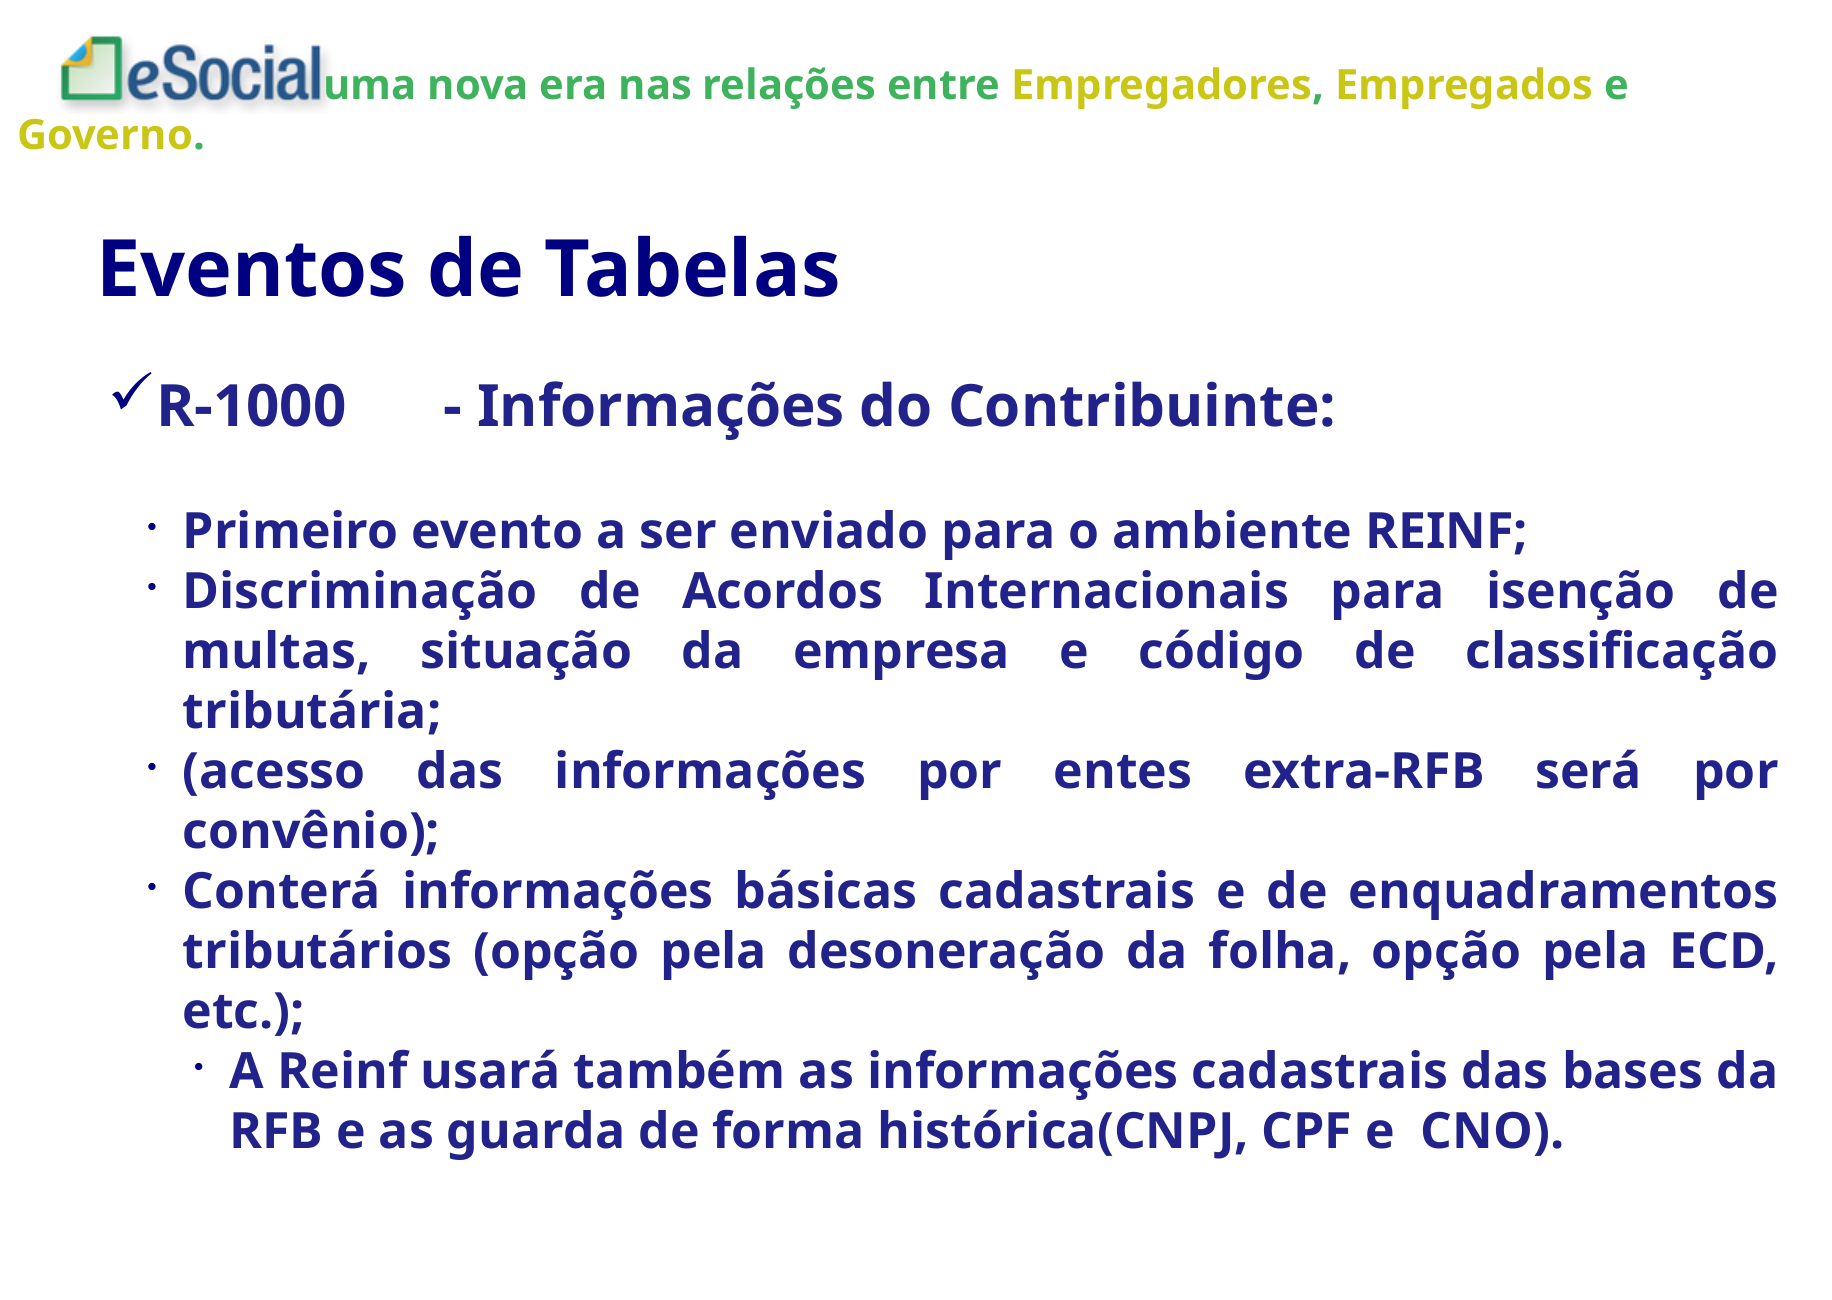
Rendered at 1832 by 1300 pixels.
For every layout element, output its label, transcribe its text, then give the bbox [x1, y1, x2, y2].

text_box Eventos de Tabelas [81, 210, 1643, 315]
text_box R-1000 - Informações do Contribuinte: Primeiro evento a ser enviado para o ambiente REINF; Discriminação de Acordos Internacionais para isenção de multas, situação da empresa e código de classificação tributária; (acesso das informações por entes extra-RFB será por convênio); Conterá informações básicas cadastrais e de enquadramentos tributários (opção pela desoneração da folha, opção pela ECD, etc.); A Reinf usará também as informações cadastrais das bases da RFB e as guarda de forma histórica(CNPJ, CPF e CNO). [93, 360, 1794, 1212]
picture [41, 29, 337, 114]
